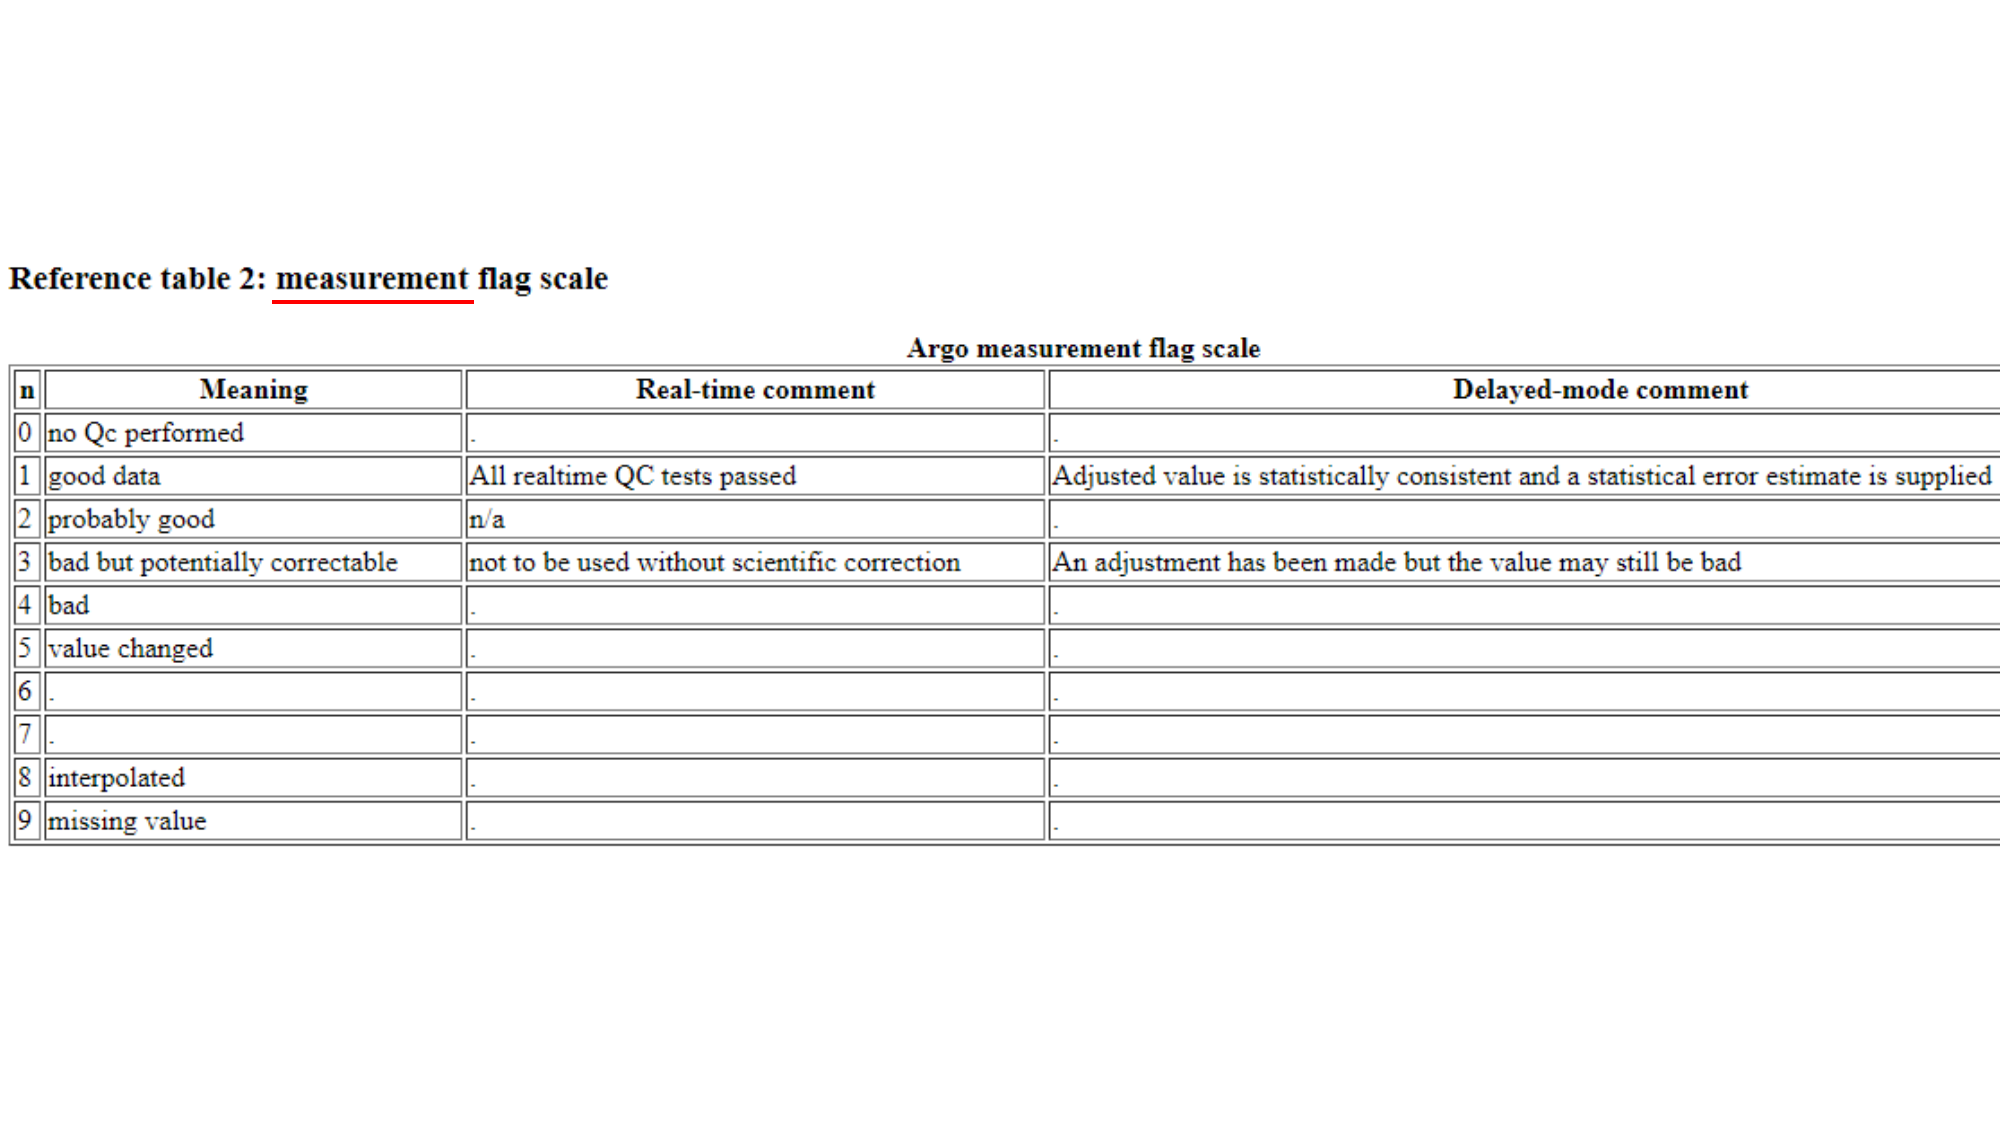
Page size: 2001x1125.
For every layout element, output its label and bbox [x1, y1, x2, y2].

picture [0, 248, 2000, 848]
